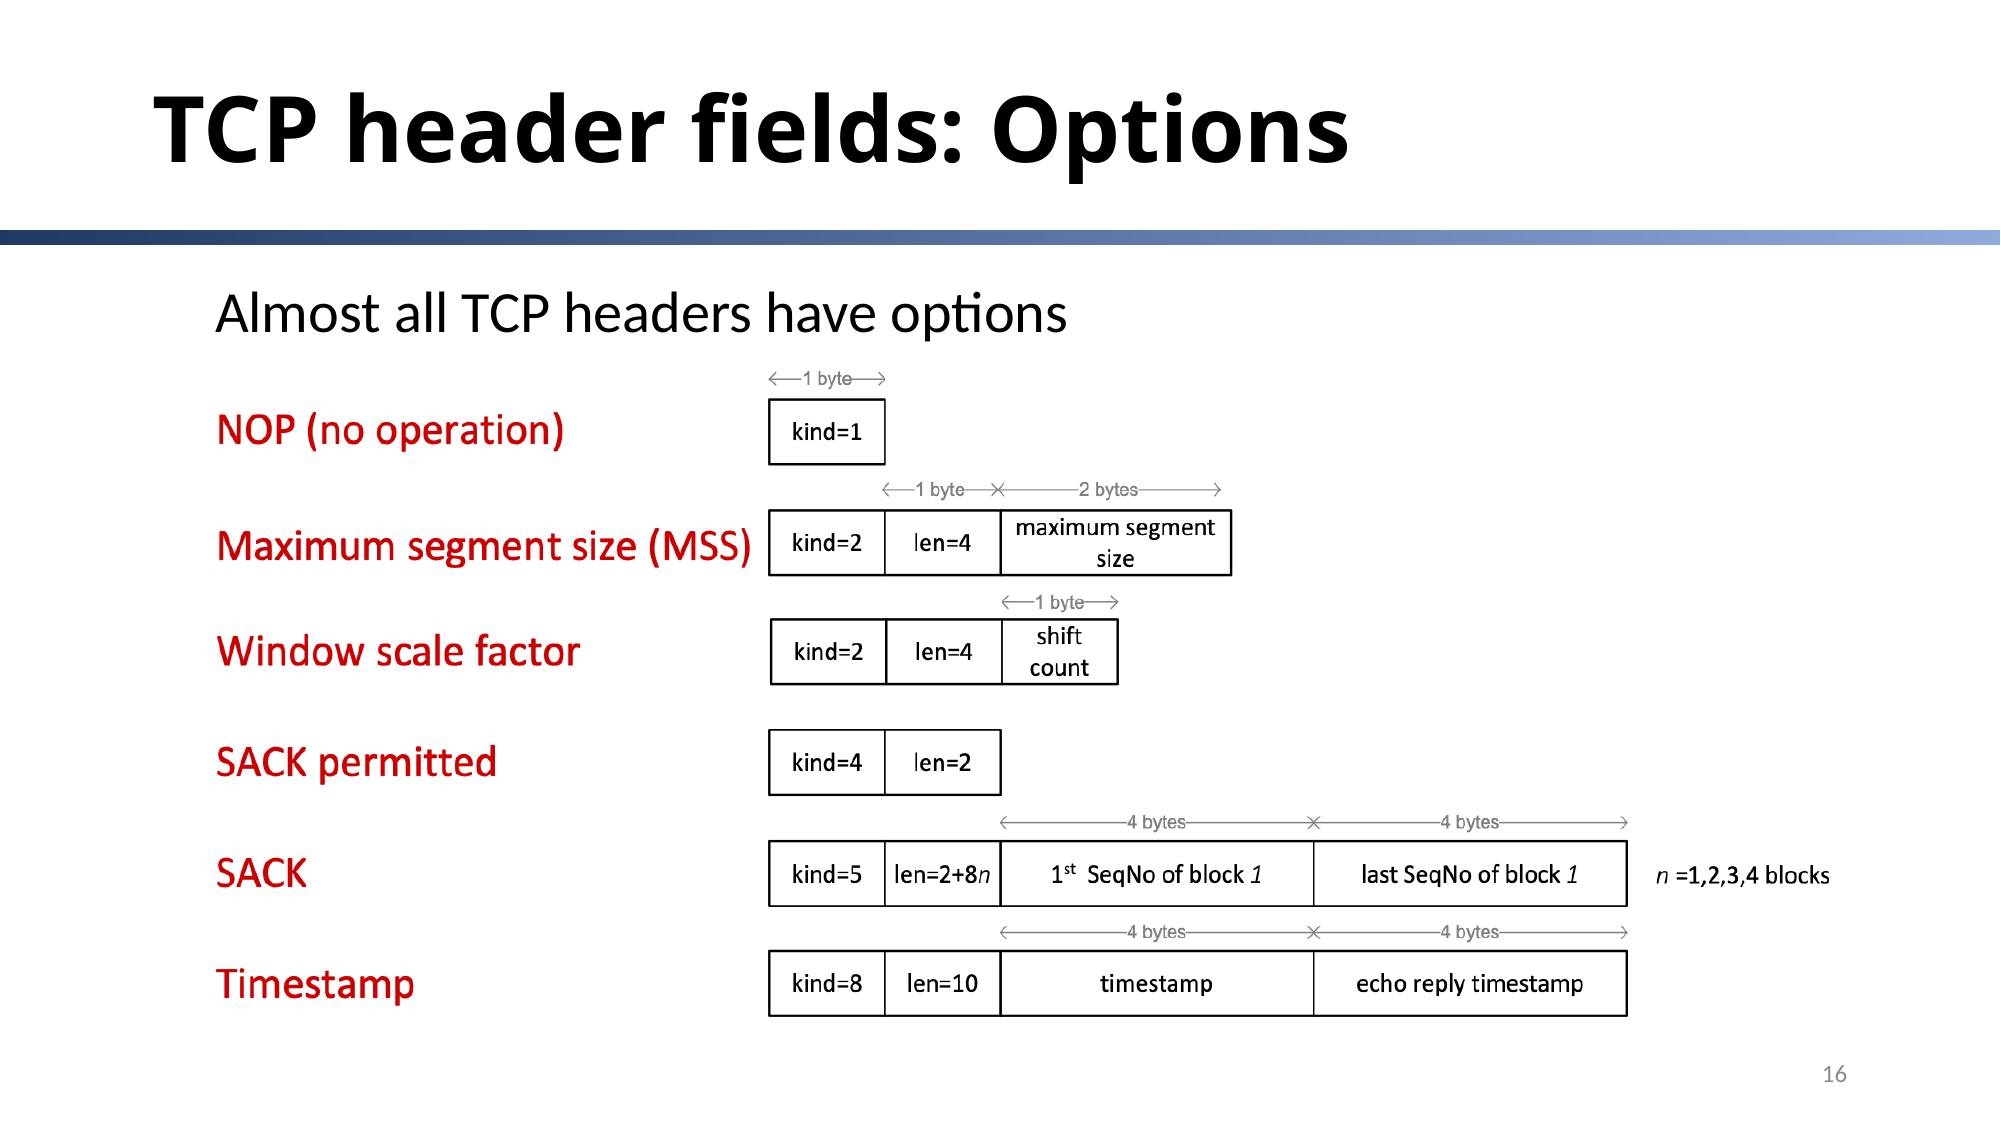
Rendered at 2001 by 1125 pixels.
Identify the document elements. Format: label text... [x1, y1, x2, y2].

slide_number 16 [1412, 1042, 1863, 1103]
picture [187, 349, 1850, 1025]
title TCP header fields: Options [137, 59, 1863, 205]
list Almost all TCP headers have options [200, 275, 1663, 349]
